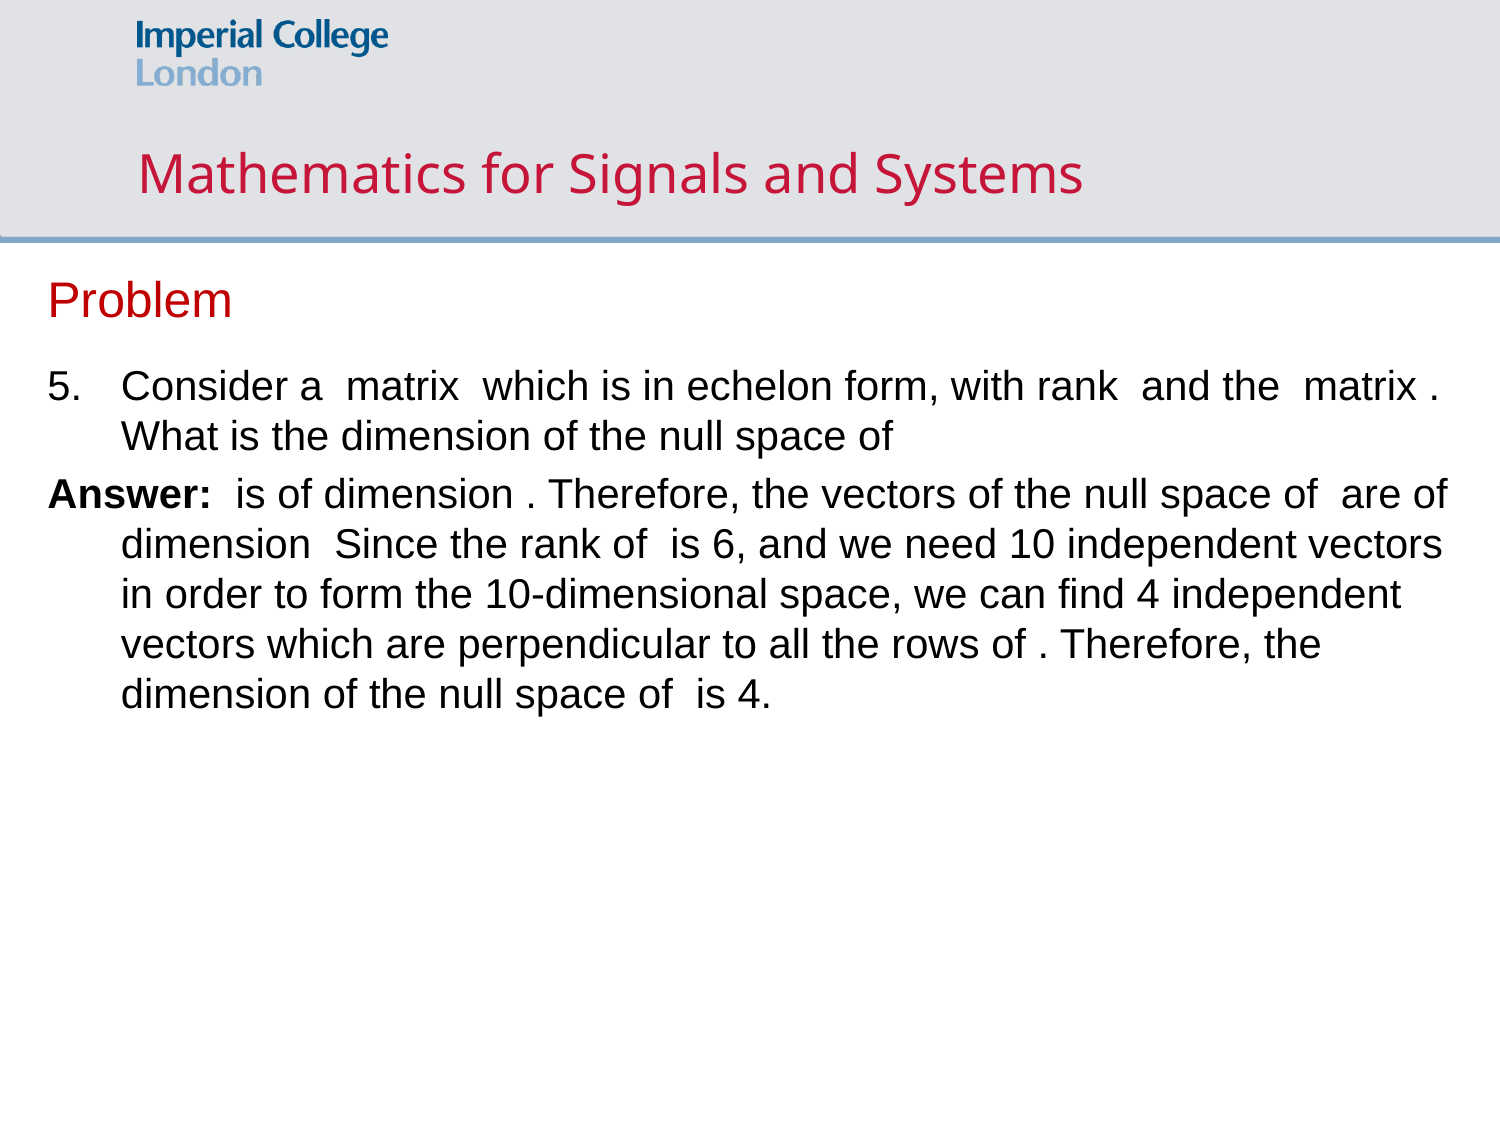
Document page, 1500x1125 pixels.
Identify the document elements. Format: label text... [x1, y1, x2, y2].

title Mathematics for Signals and Systems [137, 99, 1375, 205]
picture [0, 0, 1500, 243]
